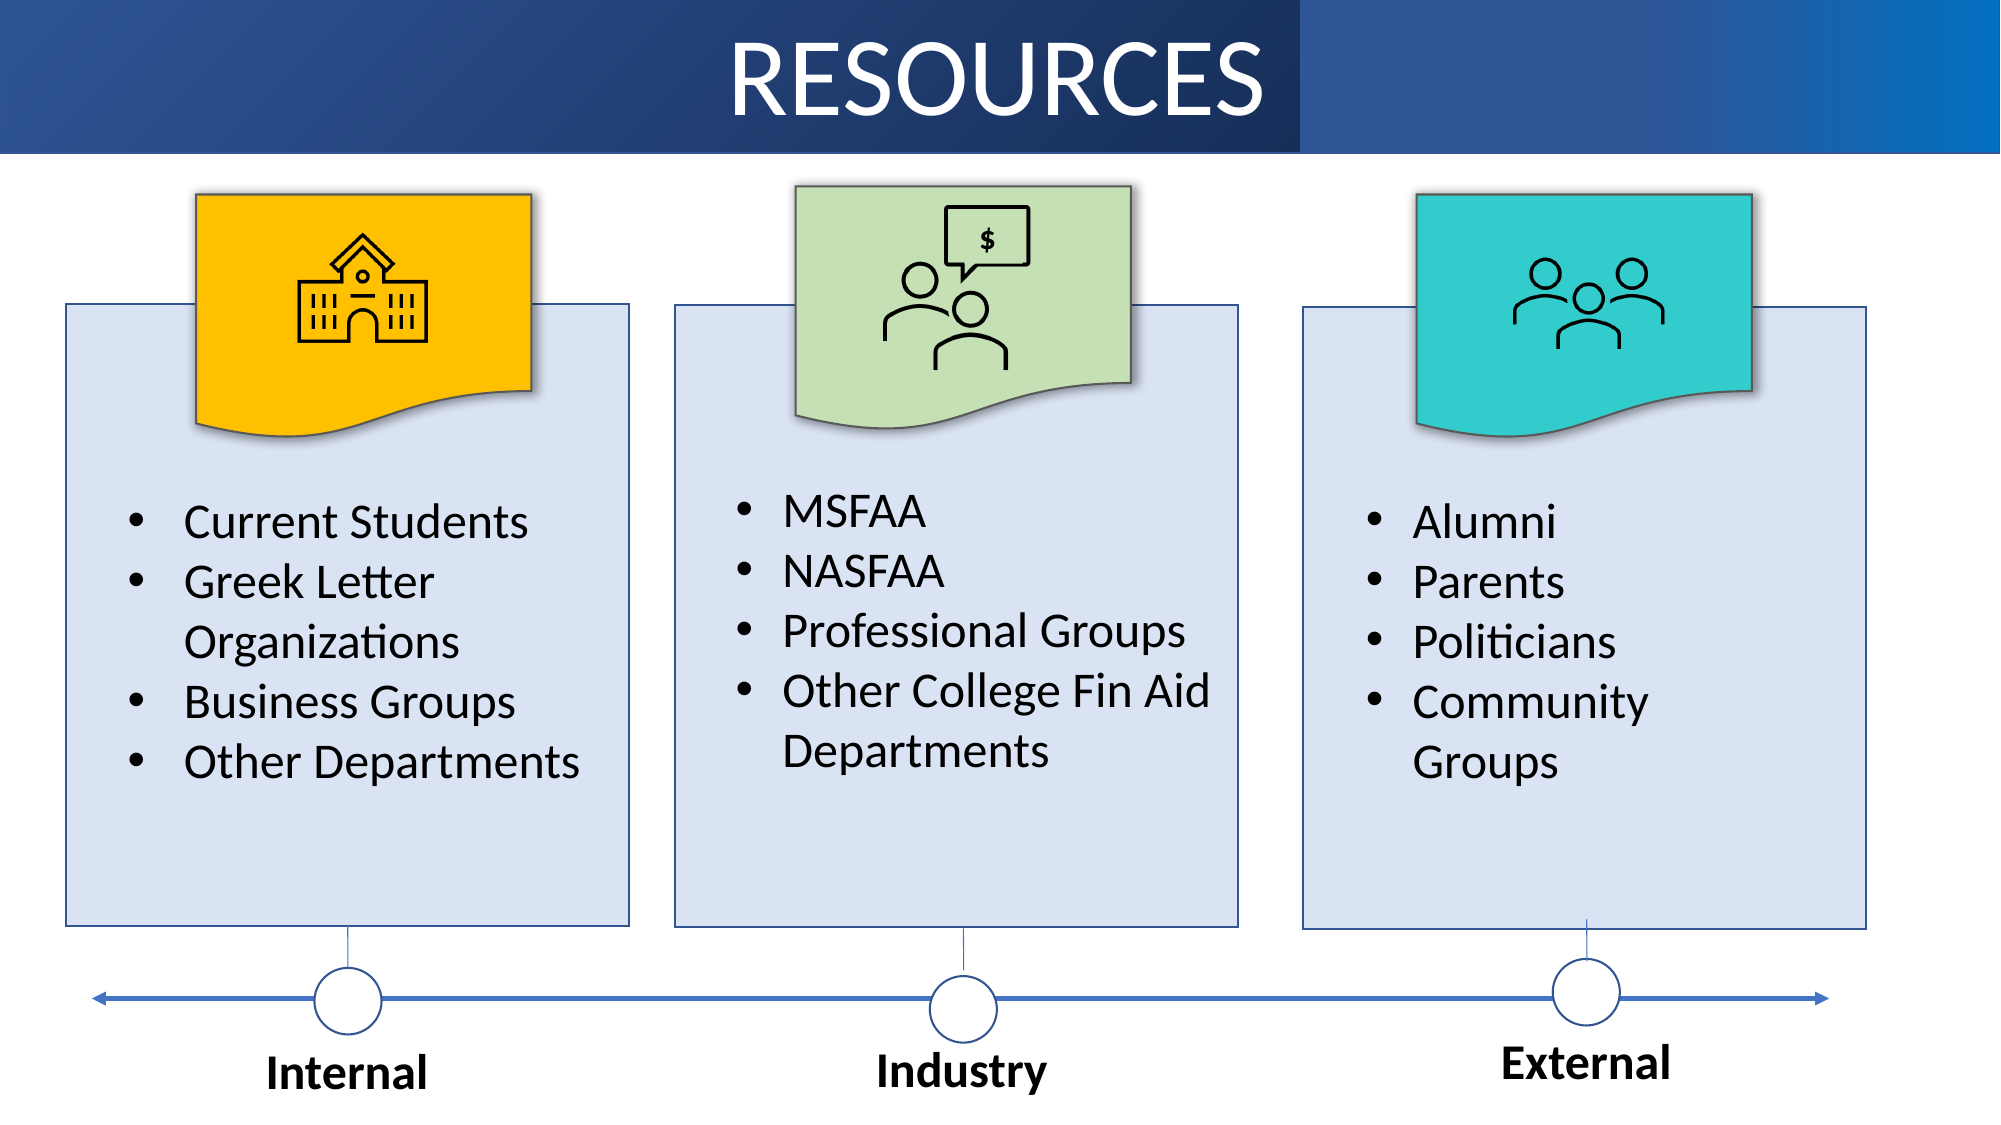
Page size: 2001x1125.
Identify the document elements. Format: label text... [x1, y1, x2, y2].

text_box Current Students Greek Letter Organizations Business Groups Other Departments [112, 481, 611, 797]
text_box Internal [248, 1032, 446, 1107]
text_box [0, 0, 1300, 154]
picture [278, 203, 447, 371]
text_box [313, 999, 383, 1036]
text_box [928, 999, 998, 1044]
text_box [1552, 999, 1621, 1027]
text_box [1415, 193, 1753, 438]
text_box RESOURCES [712, 0, 1282, 146]
text_box [65, 303, 630, 927]
text_box [674, 304, 1239, 928]
text_box MSFAA NASFAA Professional Groups Other College Fin Aid Departments [720, 470, 1256, 786]
text_box Alumni Parents Politicians Community Groups [1351, 480, 1822, 901]
text_box Industry [780, 1029, 1144, 1105]
text_box [195, 193, 533, 438]
text_box [1300, 0, 2000, 154]
picture [1502, 218, 1675, 390]
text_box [858, 188, 1056, 386]
text_box [794, 185, 1132, 430]
text_box [1302, 306, 1867, 930]
text_box External [1401, 1021, 1771, 1097]
text_box [1551, 957, 1621, 998]
text_box [313, 966, 383, 998]
text_box [930, 975, 996, 998]
subtitle Shariem Saterfield [1545, 1023, 2000, 1125]
